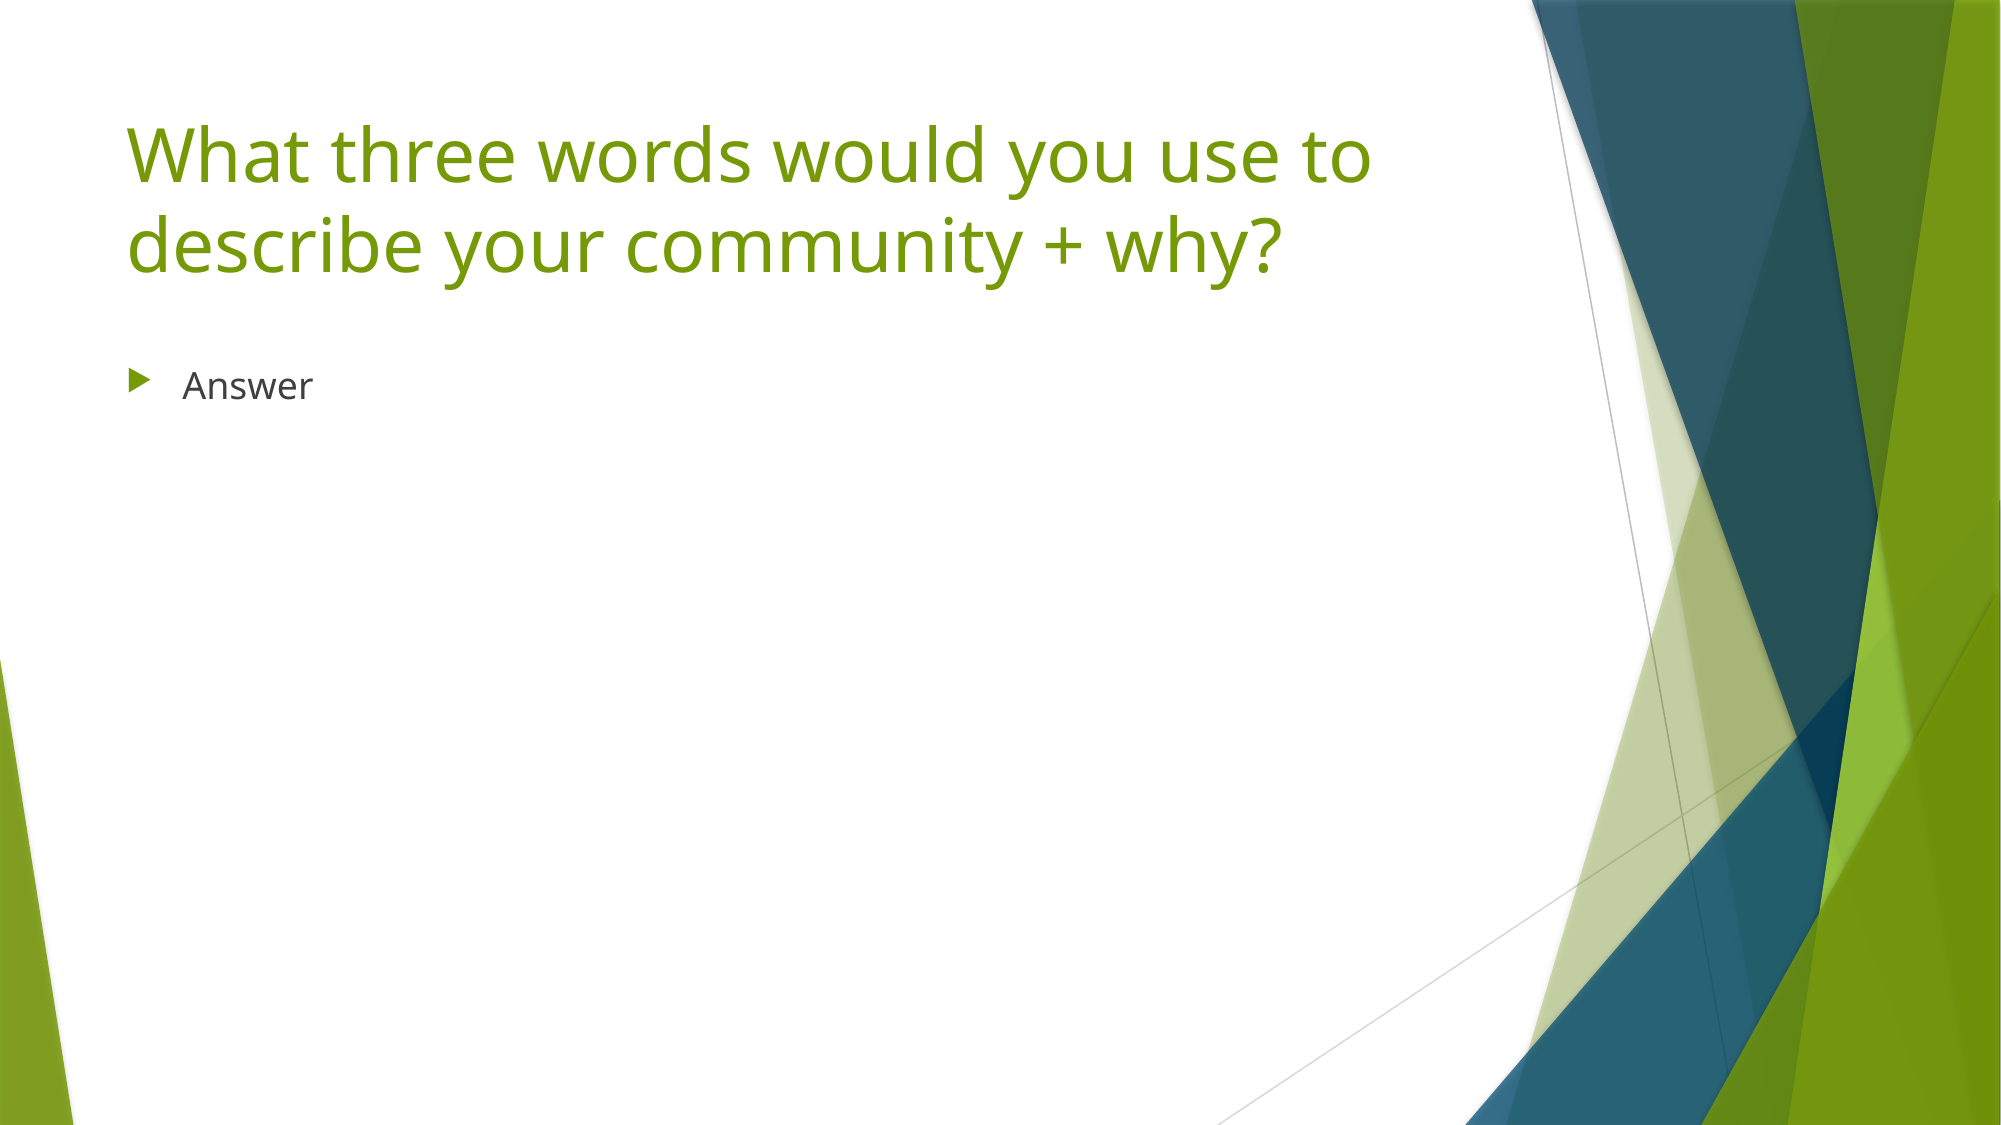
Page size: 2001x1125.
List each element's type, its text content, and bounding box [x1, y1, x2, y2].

list Answer [111, 354, 1522, 992]
title What three words would you use to describe your community + why? [111, 99, 1522, 317]
